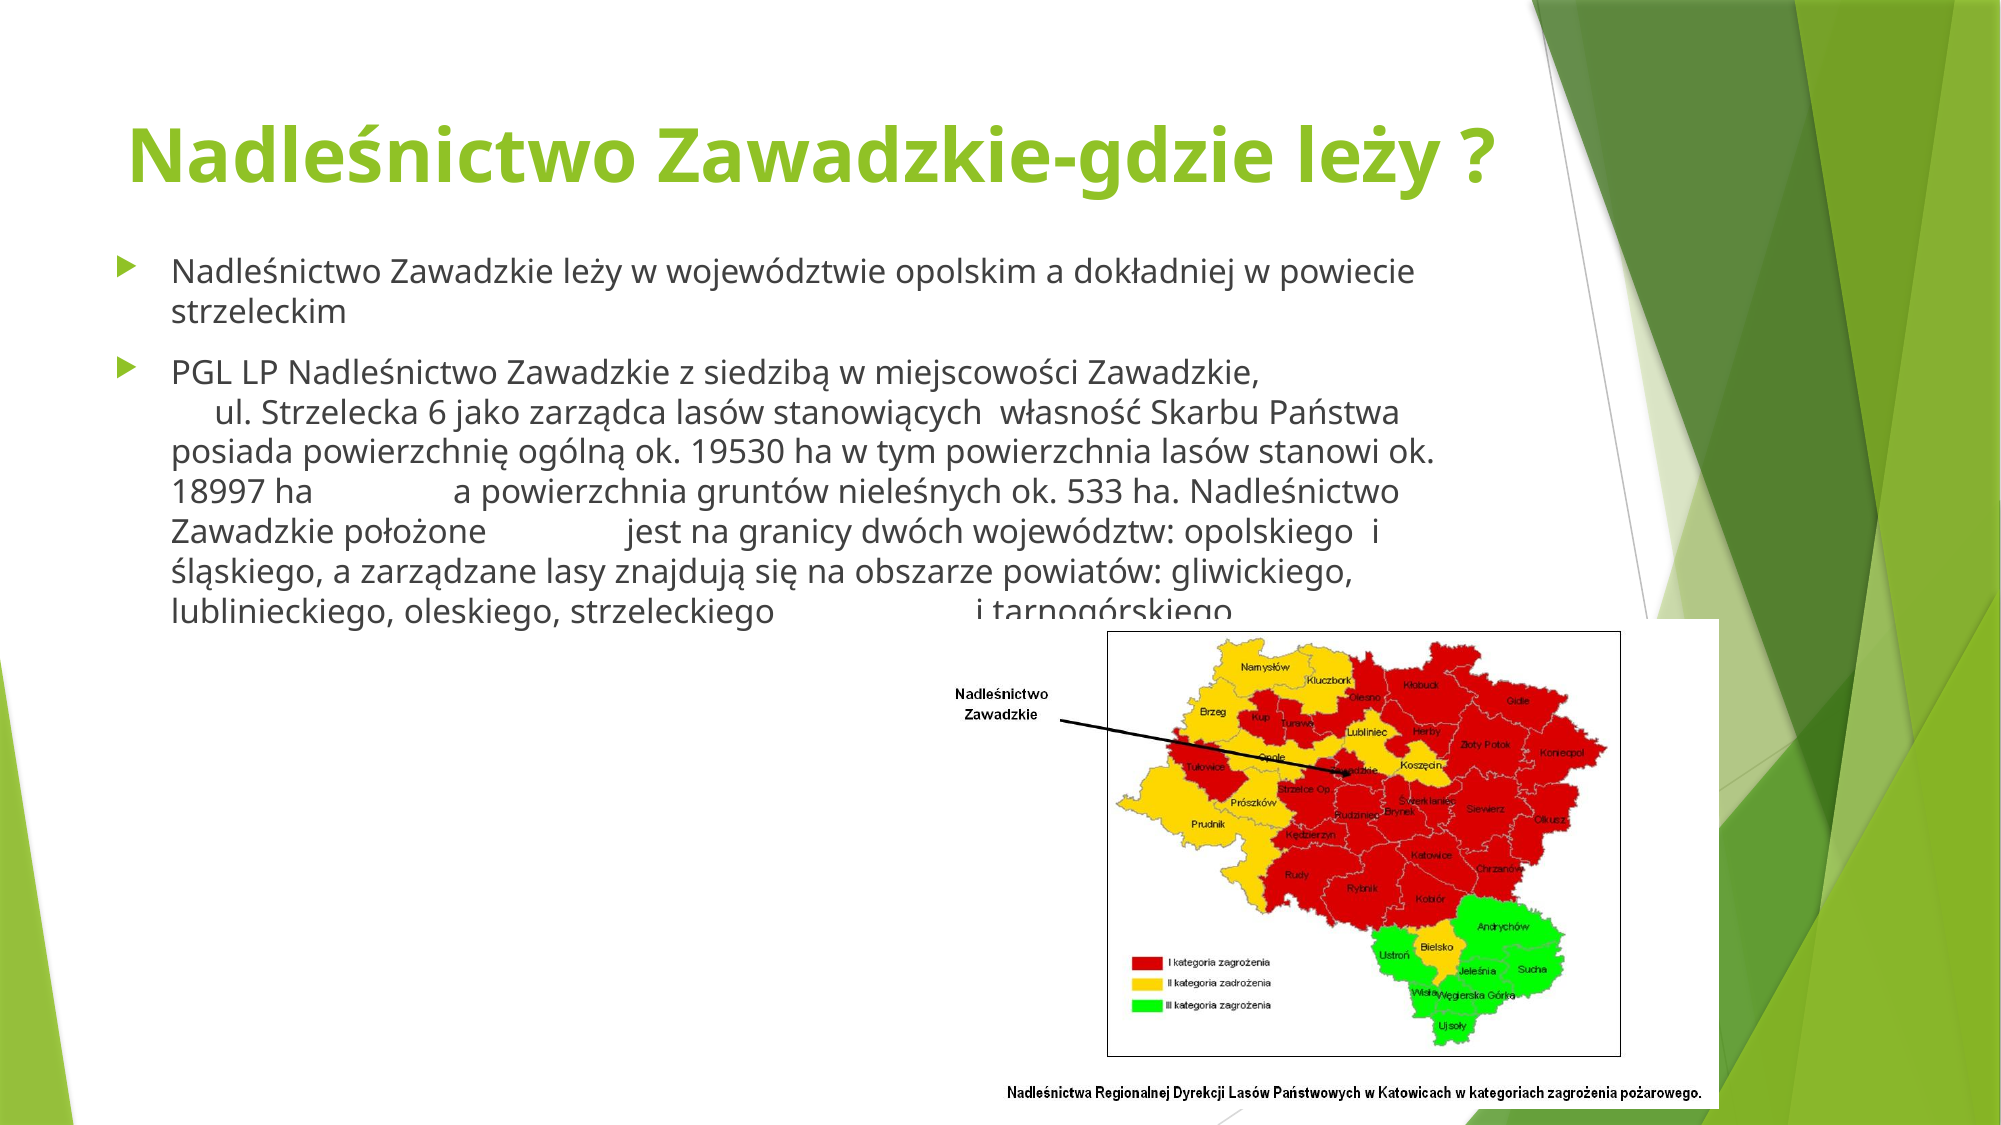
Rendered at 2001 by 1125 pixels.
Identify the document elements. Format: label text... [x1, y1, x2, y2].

title Nadleśnictwo Zawadzkie-gdzie leży ? [111, 99, 1522, 317]
picture [937, 618, 1719, 1110]
list Nadleśnictwo Zawadzkie leży w województwie opolskim a dokładniej w powiecie strzeleckim PGL LP Nadleśnictwo Zawadzkie z siedzibą w miejscowości Zawadzkie, ul. Strzelecka 6 jako zarządca lasów stanowiących własność Skarbu Państwa posiada powierzchnię ogólną ok. 19530 ha w tym powierzchnia lasów stanowi ok. 18997 ha a powierzchnia gruntów nieleśnych ok. 533 ha. Nadleśnictwo Zawadzkie położone jest na granicy dwóch województw: opolskiego i śląskiego, a zarządzane lasy znajdują się na obszarze powiatów: gliwickiego, lublinieckiego, oleskiego, strzeleckiego i tarnogórskiego. [99, 242, 1510, 880]
